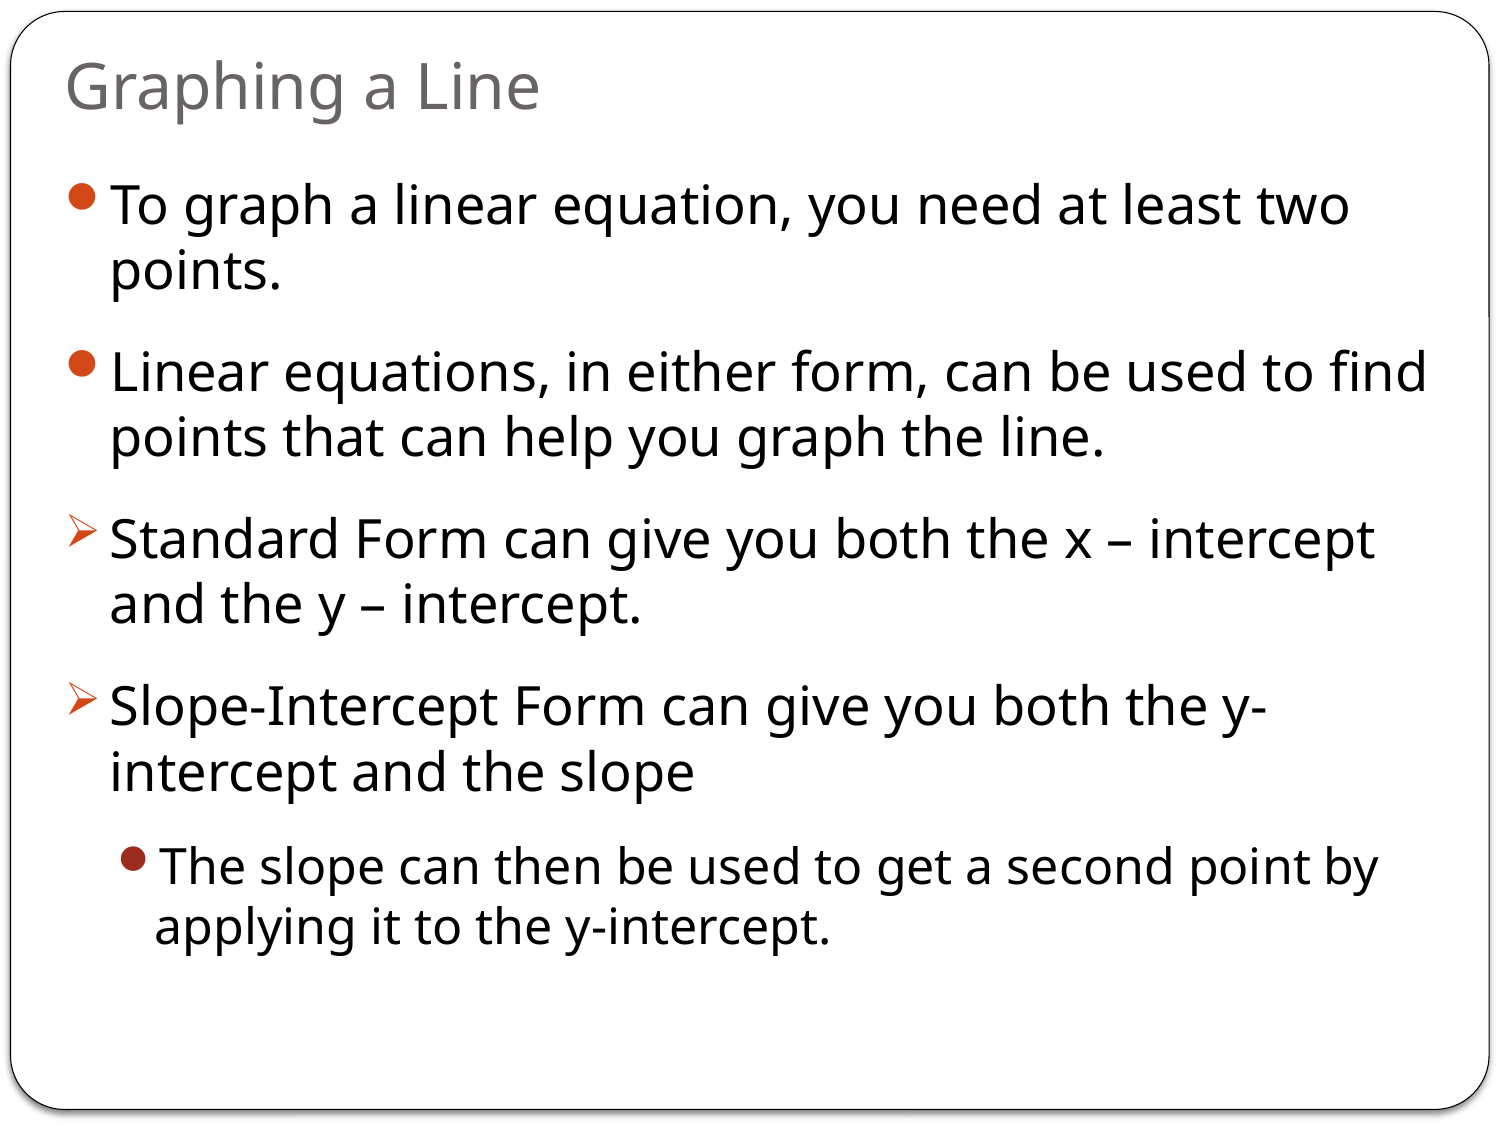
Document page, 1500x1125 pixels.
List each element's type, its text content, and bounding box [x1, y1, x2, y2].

title Graphing a Line [50, 37, 1325, 138]
list To graph a linear equation, you need at least two points. Linear equations, in either form, can be used to find points that can help you graph the line. Standard Form can give you both the x – intercept and the y – intercept. Slope-Intercept Form can give you both the y-intercept and the slope The slope can then be used to get a second point by applying it to the y-intercept. [50, 162, 1475, 1088]
